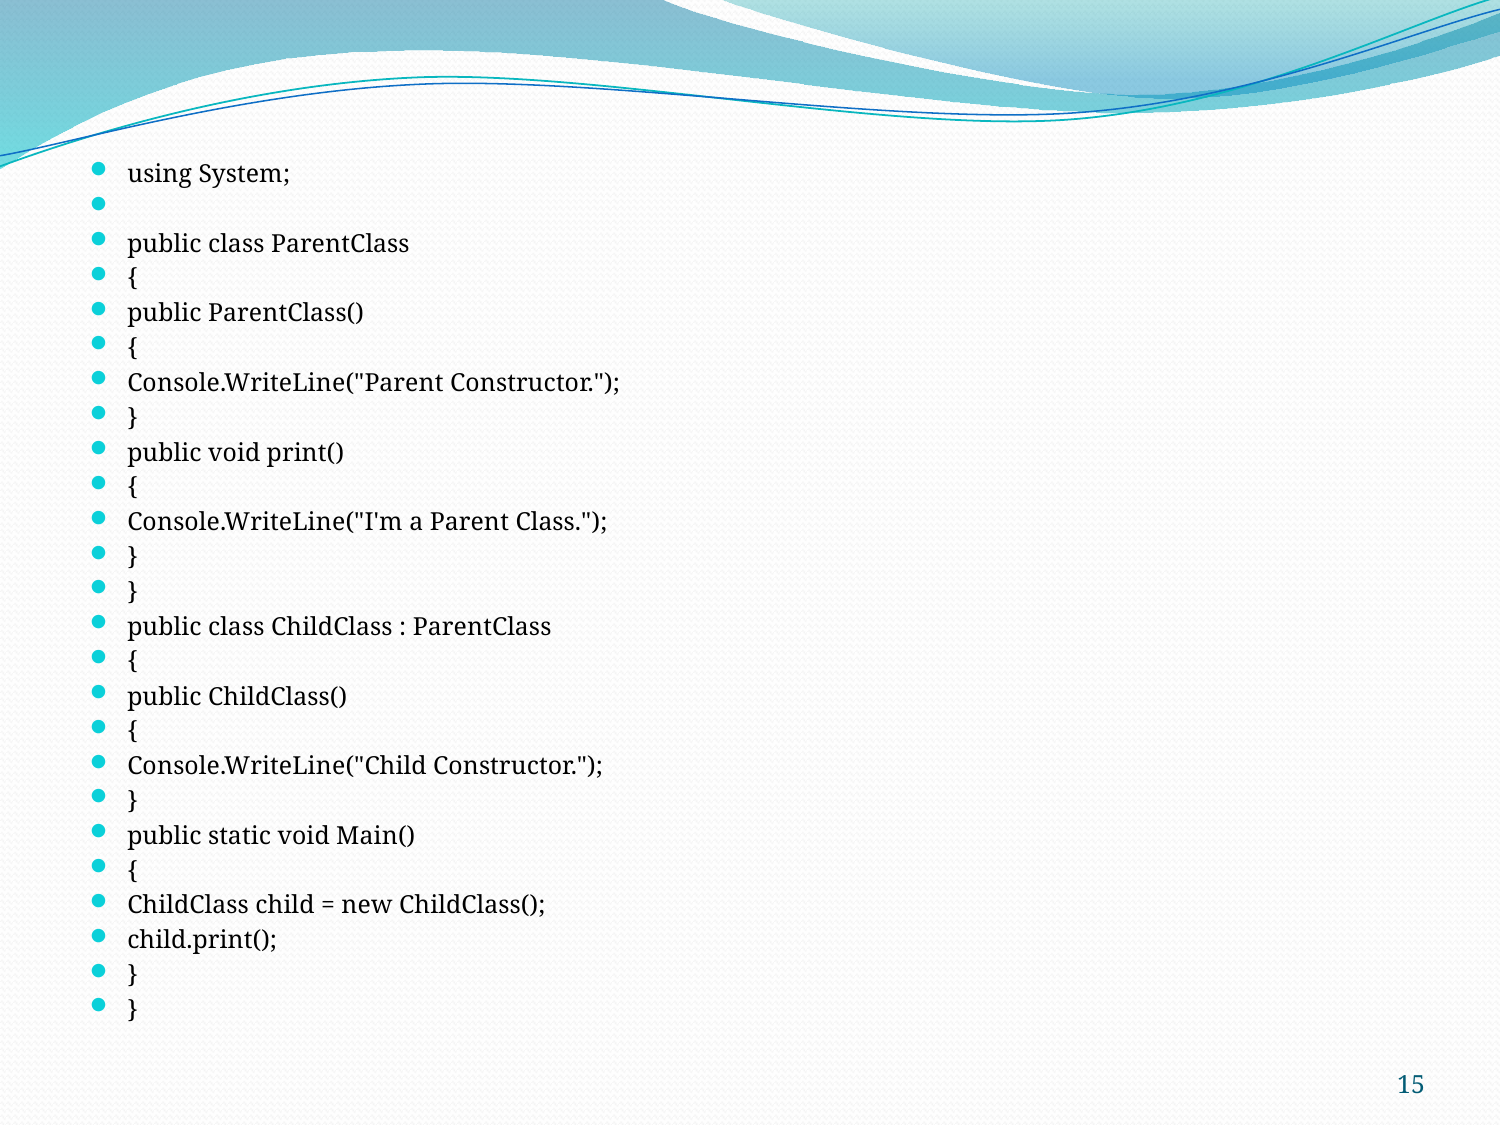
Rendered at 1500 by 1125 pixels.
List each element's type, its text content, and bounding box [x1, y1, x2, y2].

slide_number 15 [1299, 1042, 1425, 1103]
list using System; public class ParentClass { public ParentClass() { Console.WriteLine("Parent Constructor."); } public void print() { Console.WriteLine("I'm a Parent Class."); } } public class ChildClass : ParentClass { public ChildClass() { Console.WriteLine("Child Constructor."); } public static void Main() { ChildClass child = new ChildClass(); child.print(); } } [75, 149, 1425, 1038]
